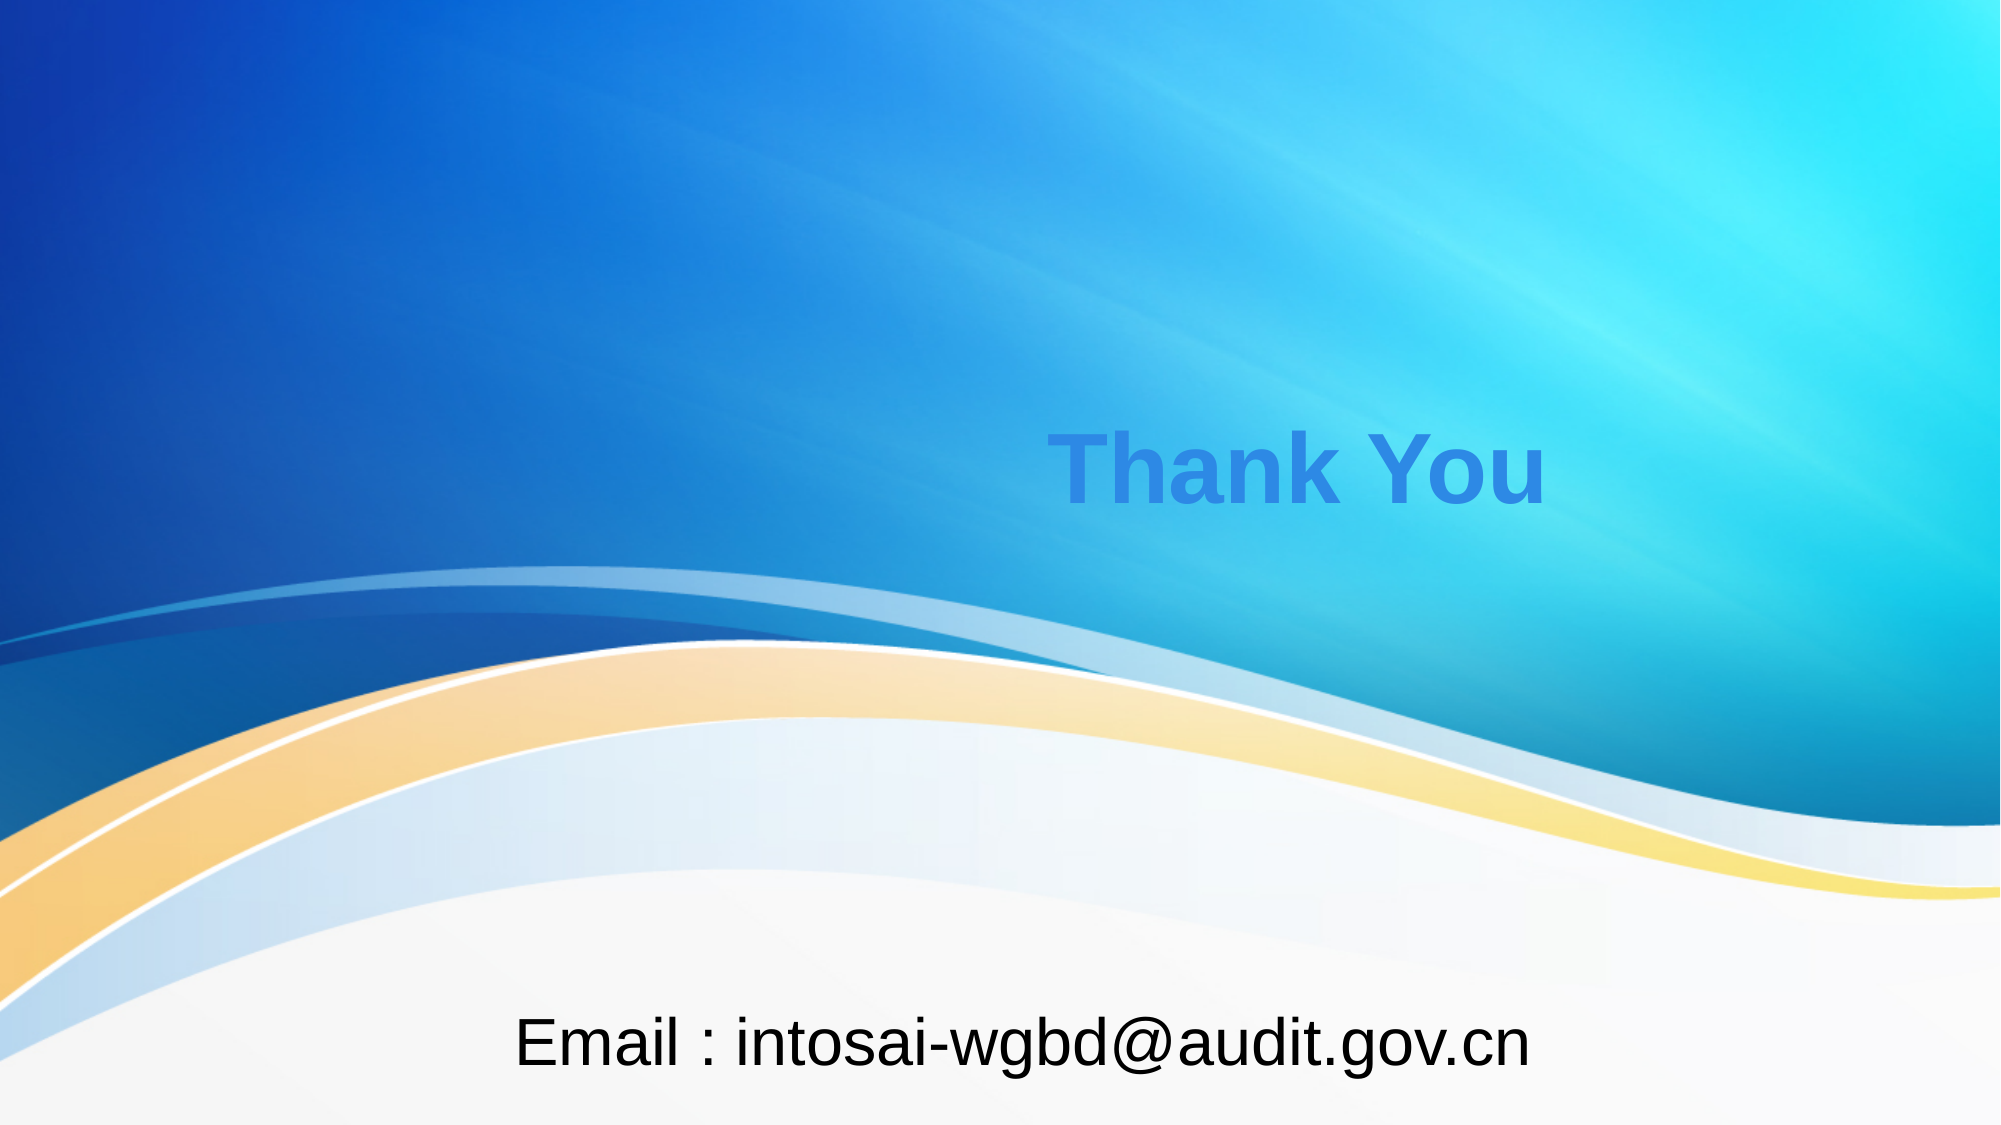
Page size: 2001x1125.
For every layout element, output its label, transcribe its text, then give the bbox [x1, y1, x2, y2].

text_box Email : intosai-wgbd@audit.gov.cn [499, 991, 1625, 1087]
title Thank You [957, 374, 1638, 553]
picture [0, 0, 2001, 1125]
